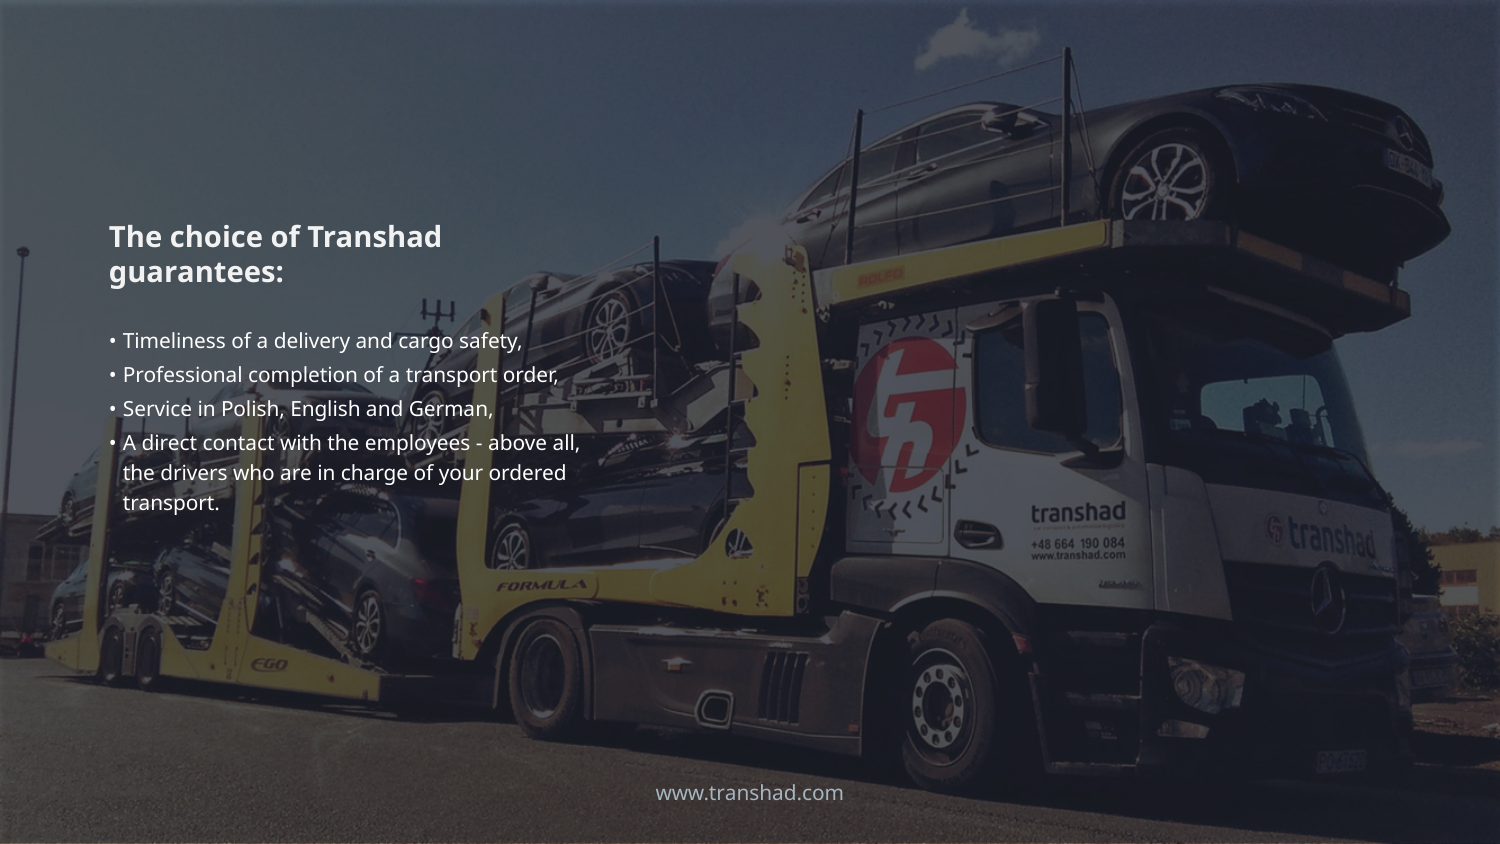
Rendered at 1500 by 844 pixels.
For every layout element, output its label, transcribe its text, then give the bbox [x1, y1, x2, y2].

list • Timeliness of a delivery and cargo safety, • Professional completion of a transport order, • Service in Polish, English and German, • A direct contact with the employees - above all, the drivers who are in charge of your ordered transport. [97, 316, 598, 595]
title The choice of Transhad guarantees: [97, 215, 598, 292]
text_box www.transhad.com [299, 764, 1200, 810]
